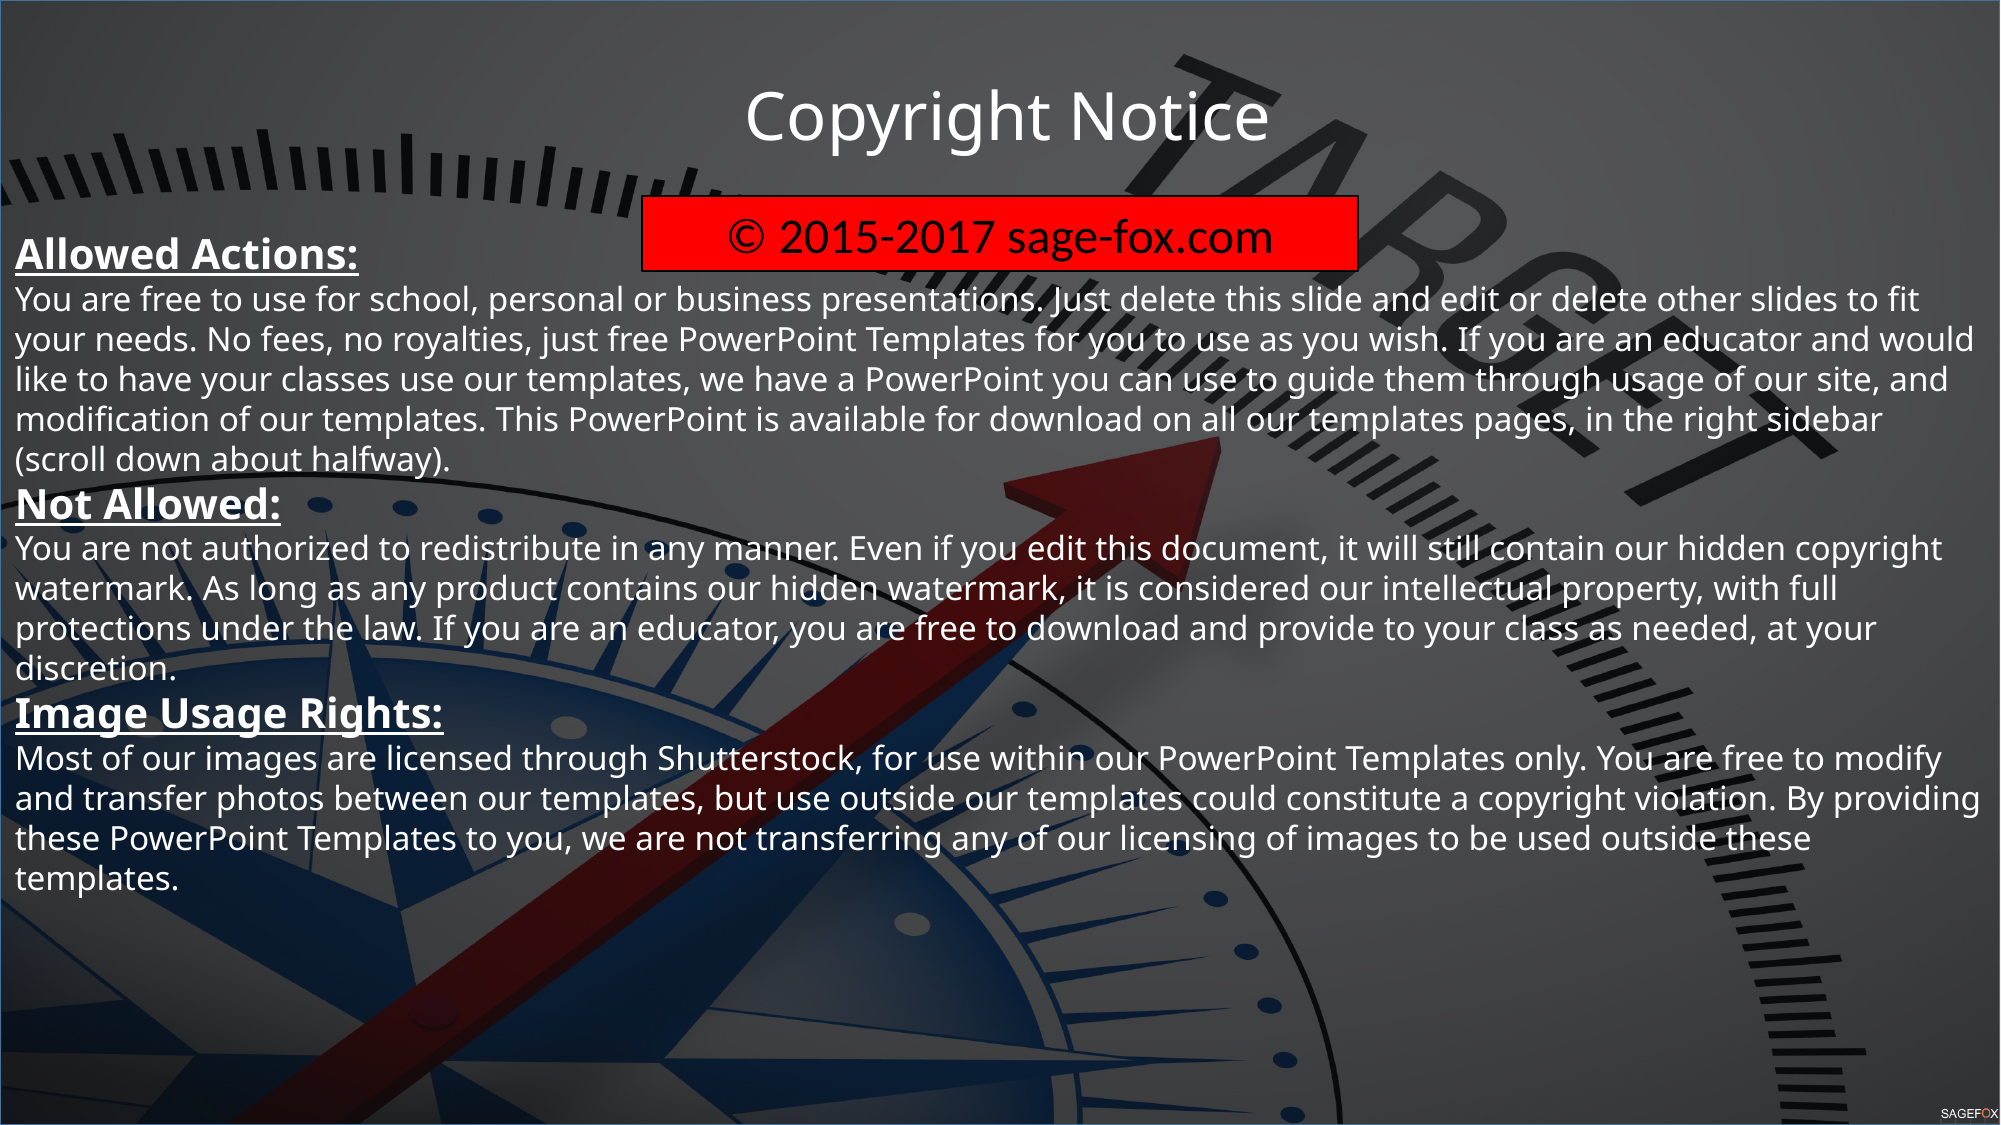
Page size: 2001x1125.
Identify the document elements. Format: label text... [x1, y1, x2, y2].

title Copyright Notice [493, 60, 1524, 178]
text_box © 2015-2017 sage-fox.com [641, 196, 1358, 272]
text_box Allowed Actions: You are free to use for school, personal or business presentations. Just delete this slide and edit or delete other slides to fit your needs. No fees, no royalties, just free PowerPoint Templates for you to use as you wish. If you are an educator and would like to have your classes use our templates, we have a PowerPoint you can use to guide them through usage of our site, and modification of our templates. This PowerPoint is available for download on all our templates pages, in the right sidebar (scroll down about halfway). Not Allowed: You are not authorized to redistribute in any manner. Even if you edit this document, it will still contain our hidden copyright watermark. As long as any product contains our hidden watermark, it is considered our intellectual property, with full protections under the law. If you are an educator, you are free to download and provide to your class as needed, at your discretion. Image Usage Rights: Most of our images are licensed through Shutterstock, for use within our PowerPoint Templates only. You are free to modify and transfer photos between our templates, but use outside our templates could constitute a copyright violation. By providing these PowerPoint Templates to you, we are not transferring any of our licensing of images to be used outside these templates. [0, 0, 2000, 1125]
